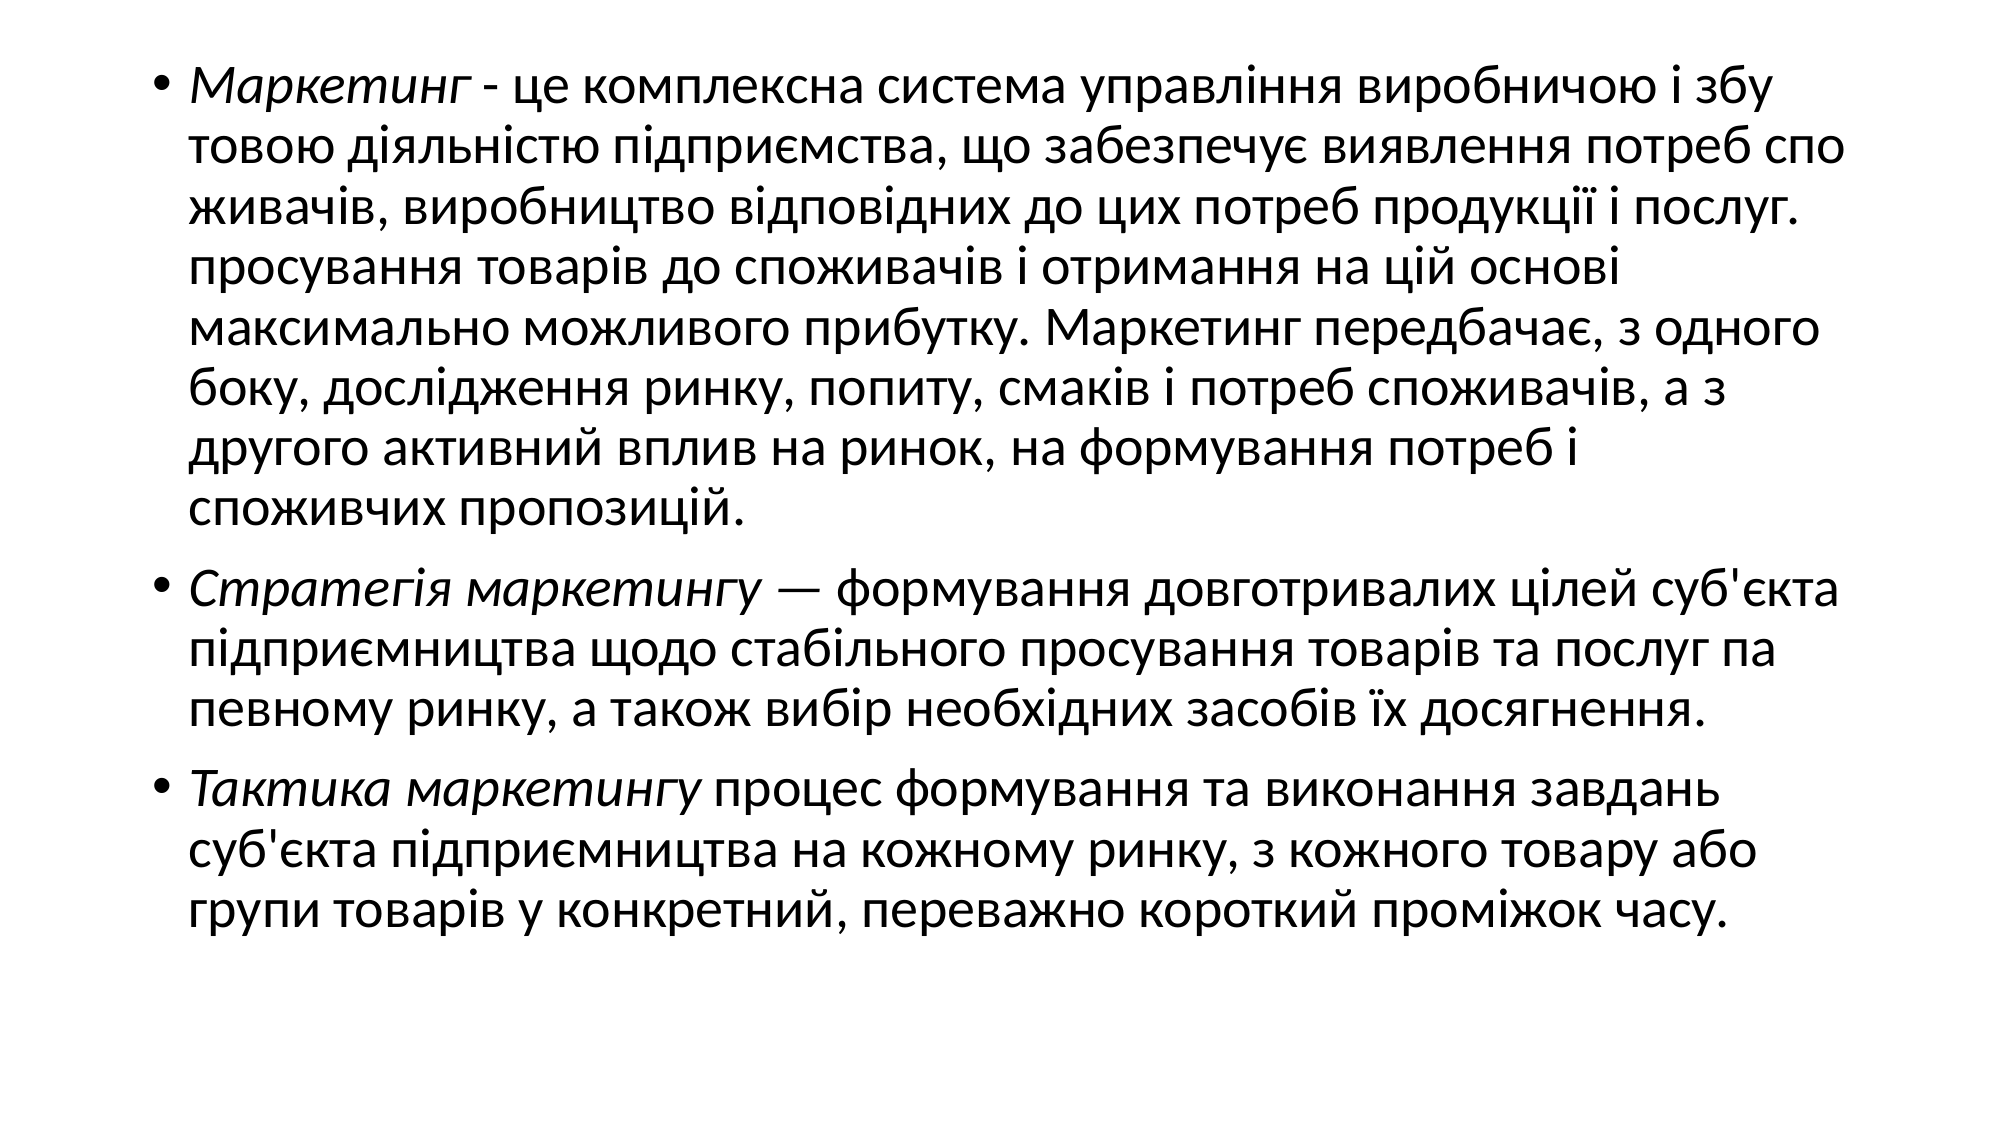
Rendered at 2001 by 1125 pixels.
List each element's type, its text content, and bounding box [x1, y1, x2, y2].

list Маркетинг - це комплексна система управління виробничою і збу­товою діяльністю підприємства, що забезпечує виявлення потреб спо­живачів, виробництво відповідних до цих потреб продукції і послуг. просування товарів до споживачів і отримання на цій основі максималь­но можливого прибутку. Маркетинг передбачає, з одного боку, дослі­дження ринку, попиту, смаків і потреб споживачів, а з другого актив­ний вплив на ринок, на формування потреб і споживчих пропозицій. Стратегія маркетингу — формування довготривалих цілей суб'єкта підприємництва щодо стабільного просування товарів та по­слуг па певному ринку, а також вибір необхідних засобів їх досягнення. Тактика маркетингу процес формування та виконання завдань суб'єкта підприємництва на кожному ринку, з кожного товару або групи товарів у конкретний, переважно короткий проміжок часу. [137, 48, 1863, 1014]
